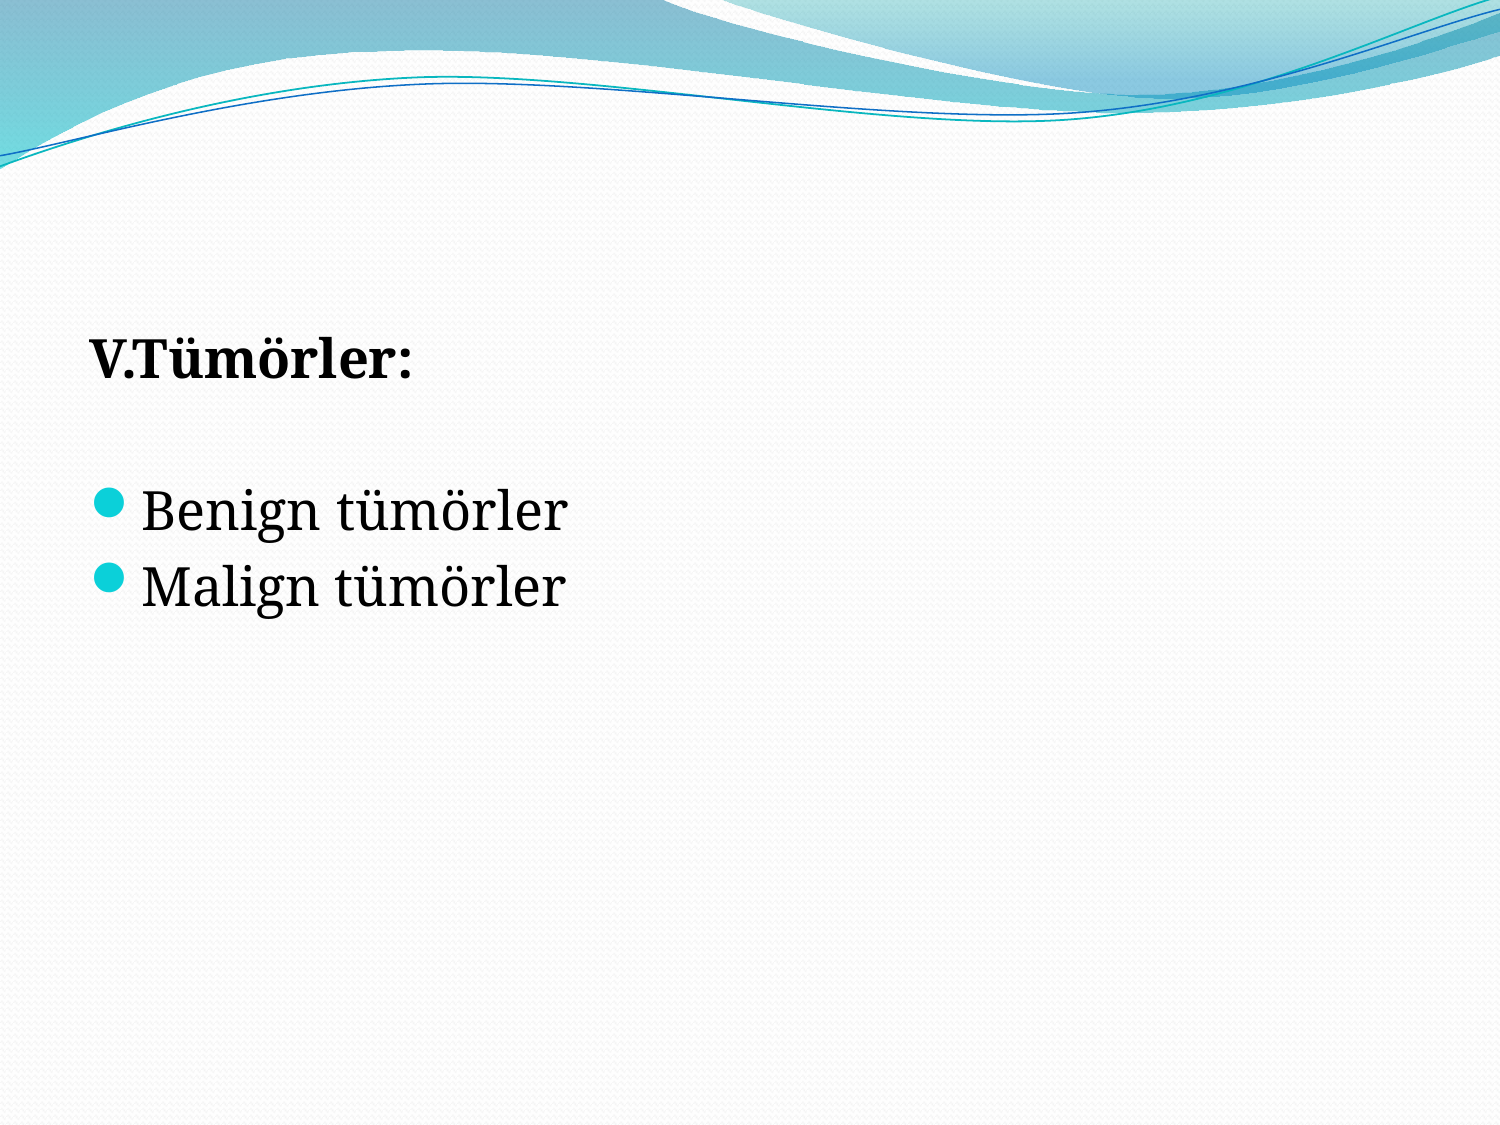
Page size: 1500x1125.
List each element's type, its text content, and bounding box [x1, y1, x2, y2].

list V.Tümörler: Benign tümörler Malign tümörler [75, 317, 1425, 1038]
